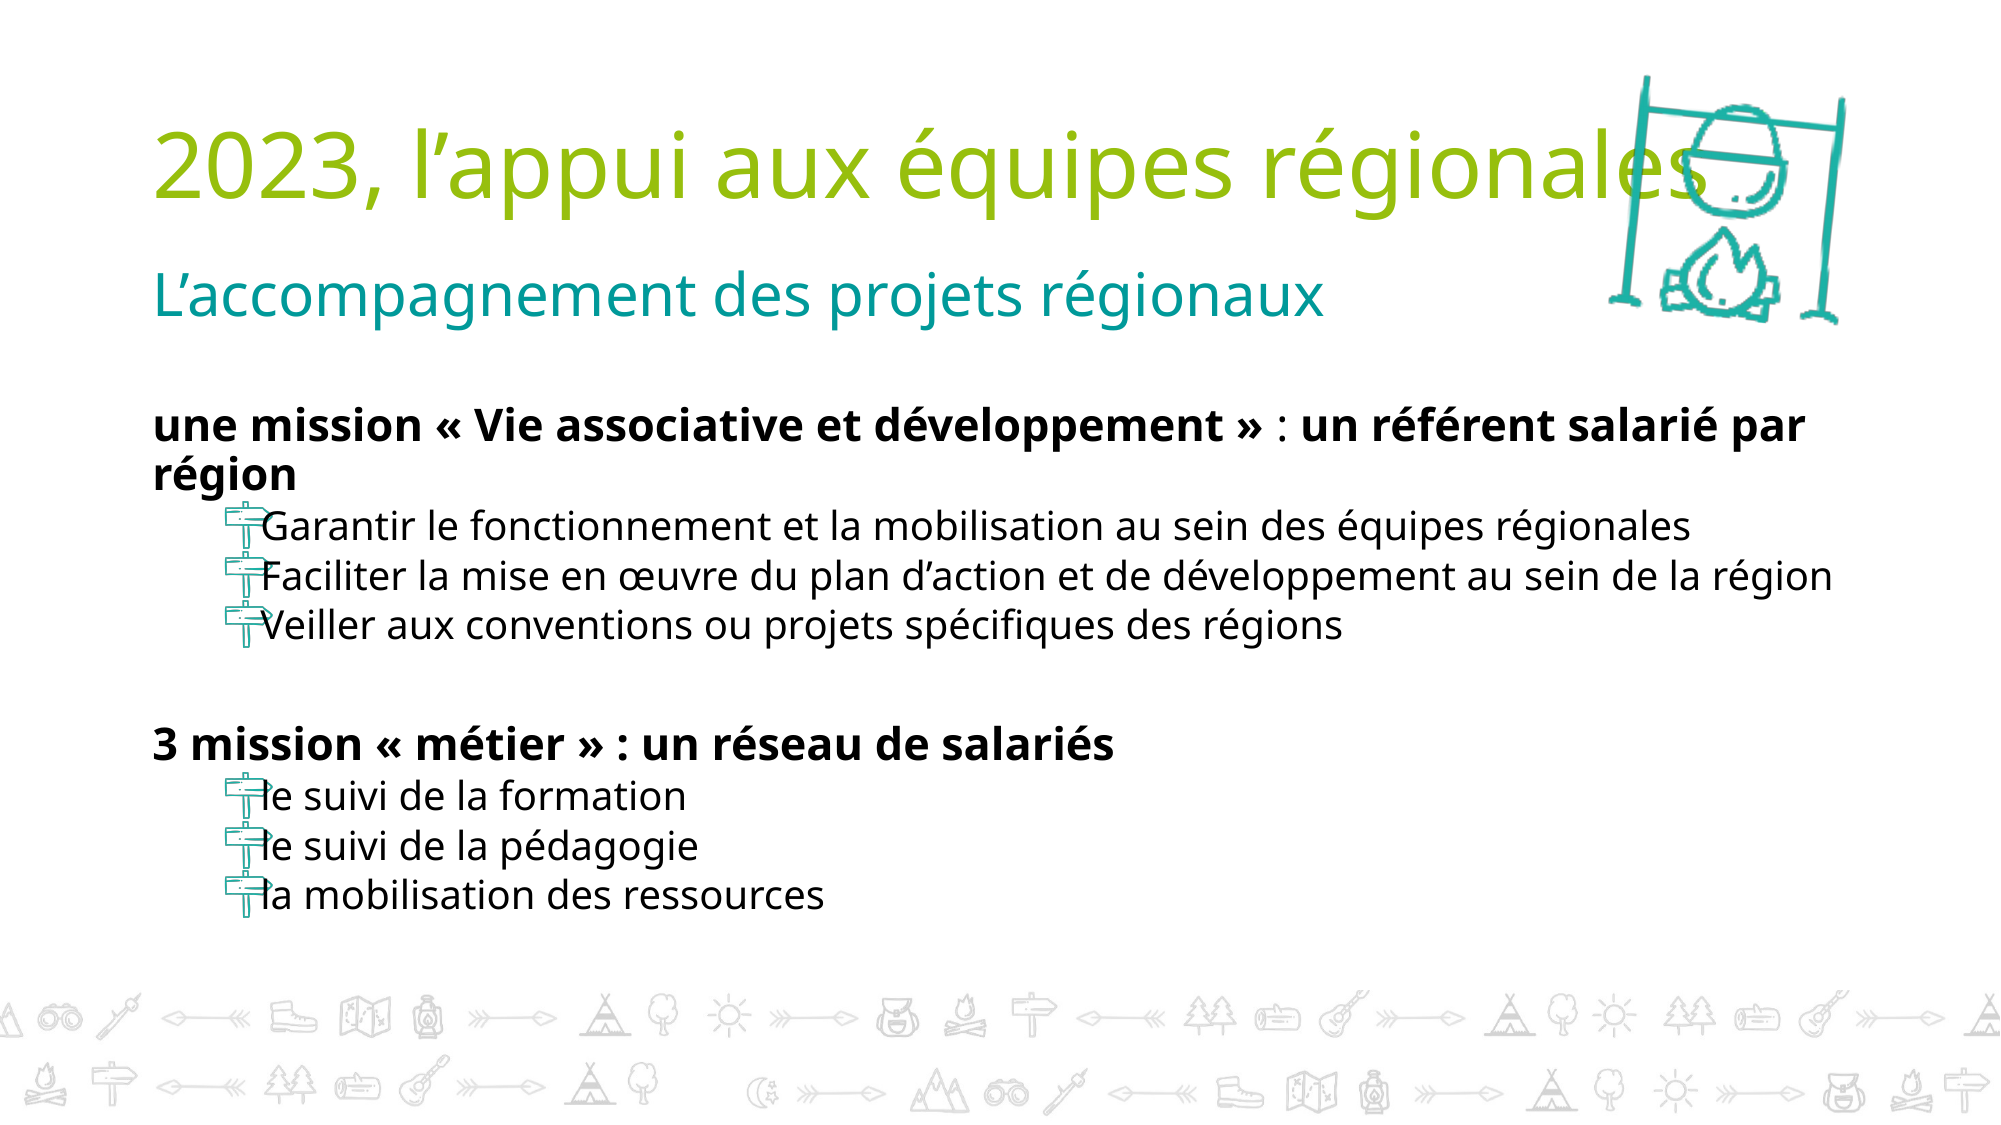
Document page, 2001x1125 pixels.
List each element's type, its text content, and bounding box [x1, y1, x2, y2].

picture [1608, 74, 1862, 330]
picture [224, 821, 272, 869]
picture [224, 600, 272, 648]
picture [224, 772, 272, 819]
list L’accompagnement des projets régionaux une mission « Vie associative et développement » : un référent salarié par région Garantir le fonctionnement et la mobilisation au sein des équipes régionales Faciliter la mise en œuvre du plan d’action et de développement au sein de la région Veiller aux conventions ou projets spécifiques des régions 3 mission « métier » : un réseau de salariés le suivi de la formation le suivi de la pédagogie la mobilisation des ressources [137, 257, 1863, 971]
picture [224, 551, 272, 598]
picture [0, 990, 2000, 1125]
picture [224, 870, 272, 918]
picture [224, 501, 272, 549]
title 2023, l’appui aux équipes régionales [137, 59, 1863, 257]
